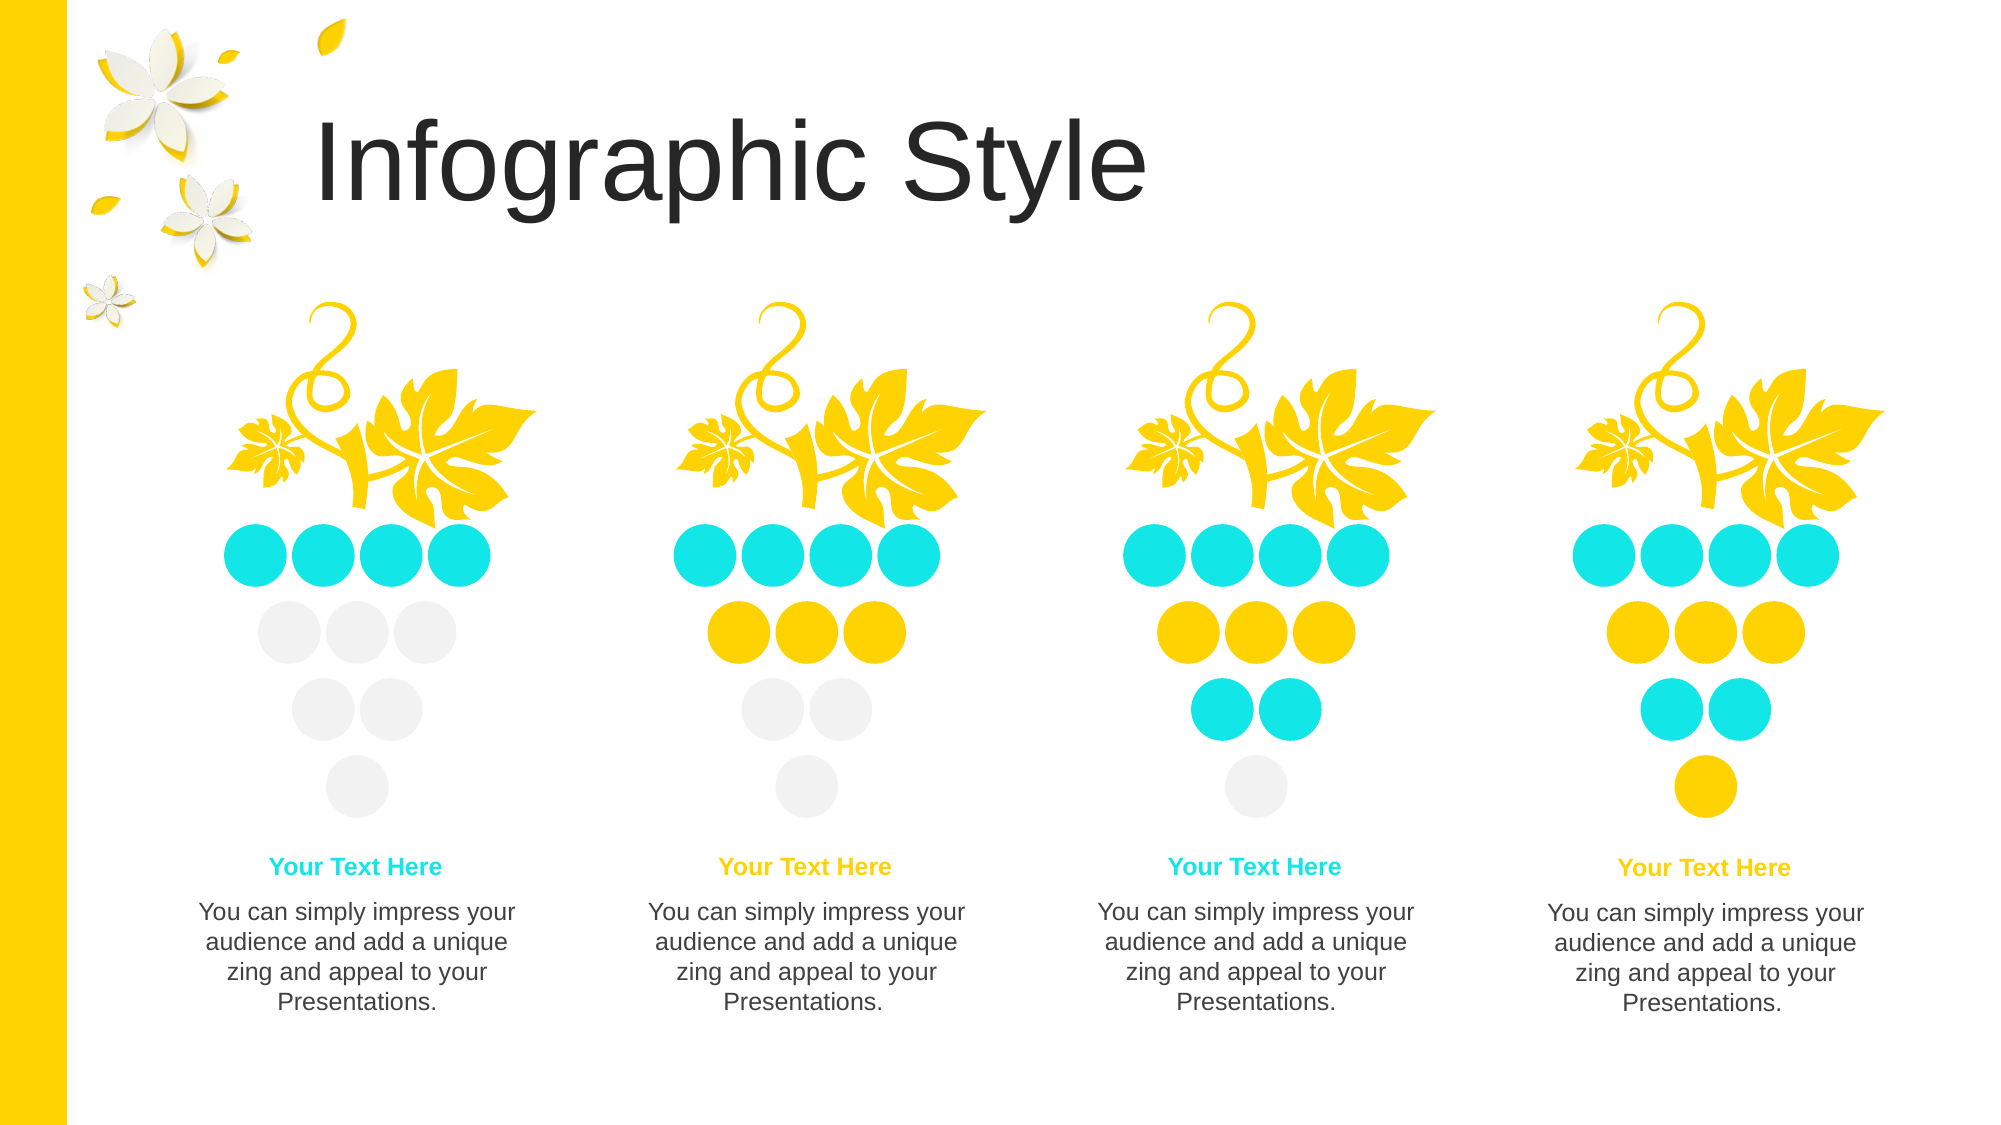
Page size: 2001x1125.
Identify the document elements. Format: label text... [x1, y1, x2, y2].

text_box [673, 303, 981, 818]
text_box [627, 842, 987, 1025]
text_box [1572, 303, 1880, 818]
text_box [1526, 843, 1886, 1026]
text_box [1123, 303, 1430, 818]
list Infographic Style [298, 105, 1939, 224]
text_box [224, 303, 531, 818]
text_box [177, 842, 538, 1025]
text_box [1076, 842, 1437, 1025]
picture [311, 17, 356, 57]
picture [83, 274, 137, 333]
picture [96, 25, 269, 287]
picture [91, 196, 121, 215]
